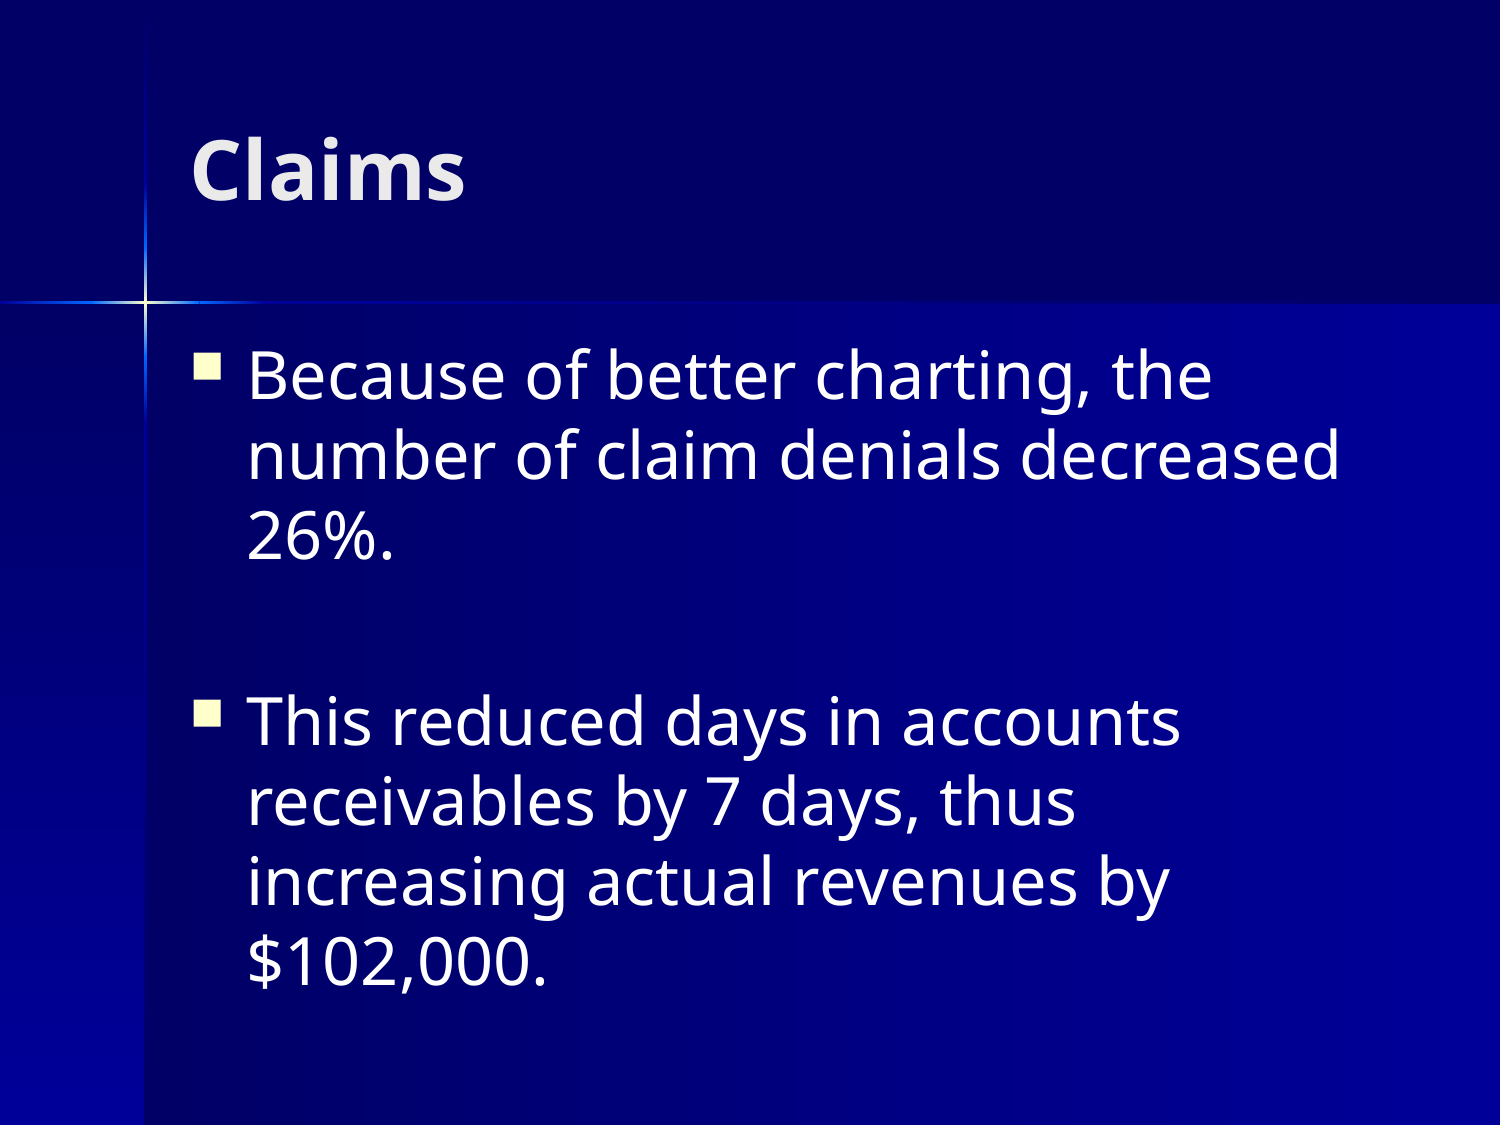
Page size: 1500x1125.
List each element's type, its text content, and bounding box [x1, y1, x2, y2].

list Because of better charting, the number of claim denials decreased 26%. This reduced days in accounts receivables by 7 days, thus increasing actual revenues by $102,000. [174, 324, 1413, 1001]
title Claims [174, 49, 1413, 286]
